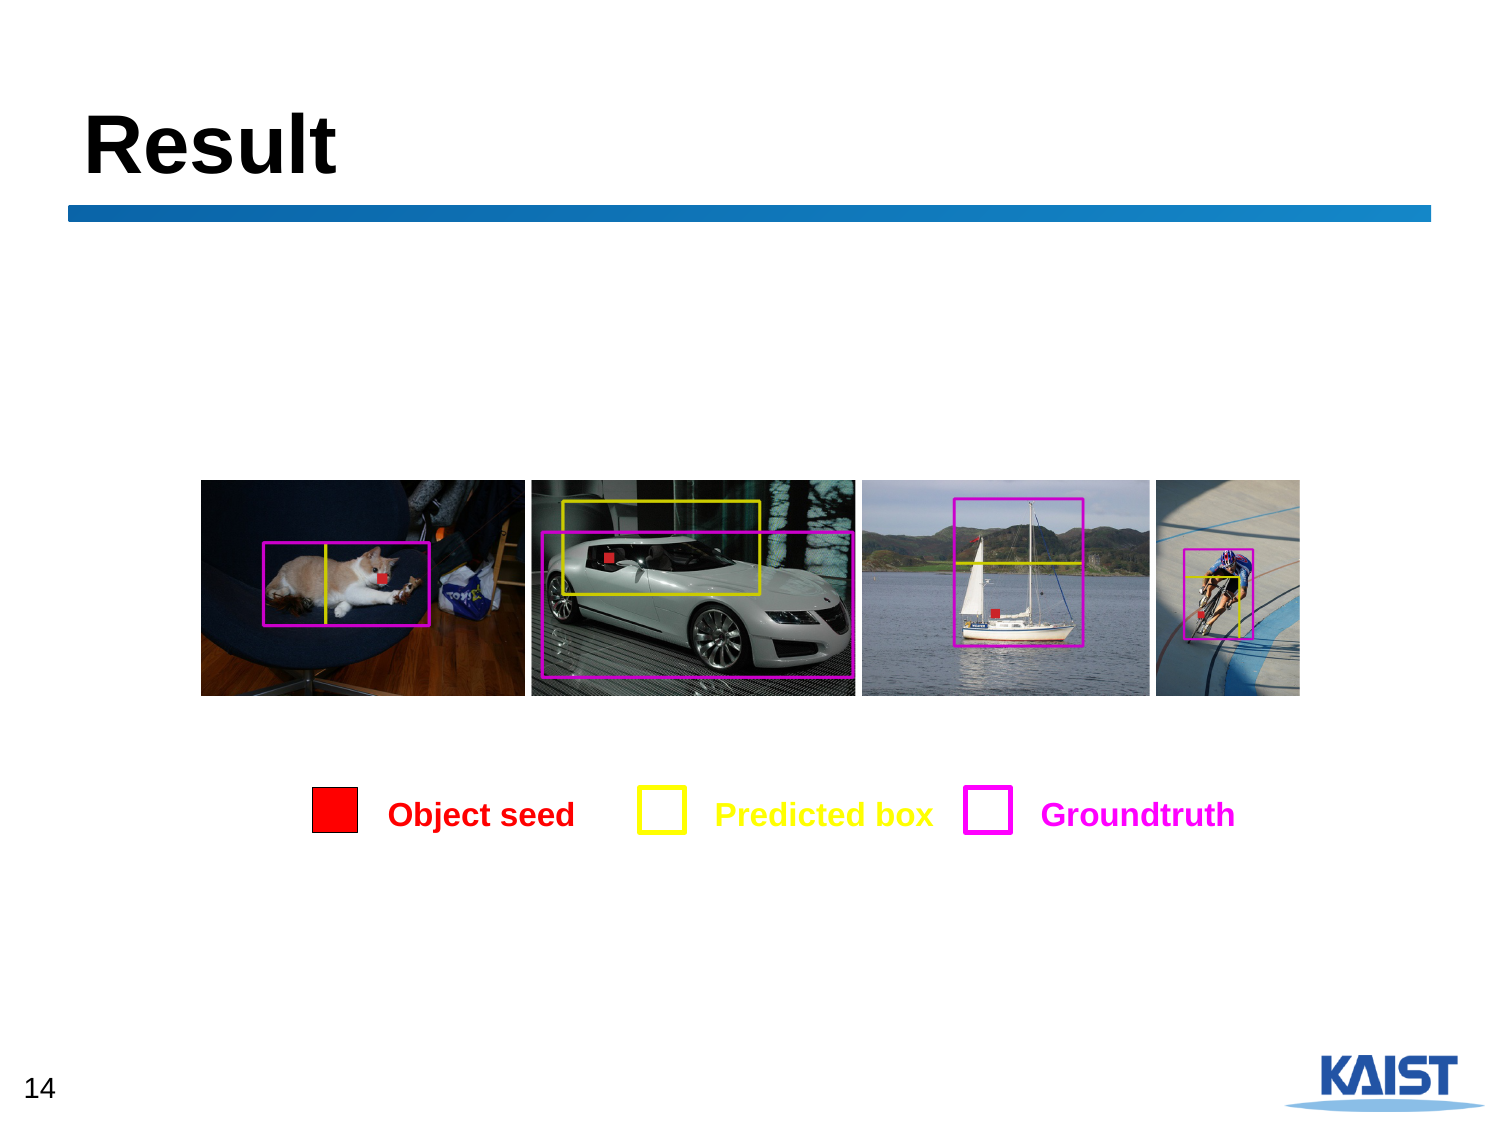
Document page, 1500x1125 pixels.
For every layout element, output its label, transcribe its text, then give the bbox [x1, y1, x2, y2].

text_box Groundtruth [1025, 778, 1269, 848]
text_box Object seed [372, 778, 616, 848]
picture [1284, 1055, 1485, 1112]
text_box Predicted box [699, 778, 965, 848]
text_box [312, 787, 358, 833]
title Result [68, 48, 1428, 198]
text_box [965, 787, 1011, 833]
picture [200, 479, 1300, 698]
text_box [639, 787, 685, 833]
